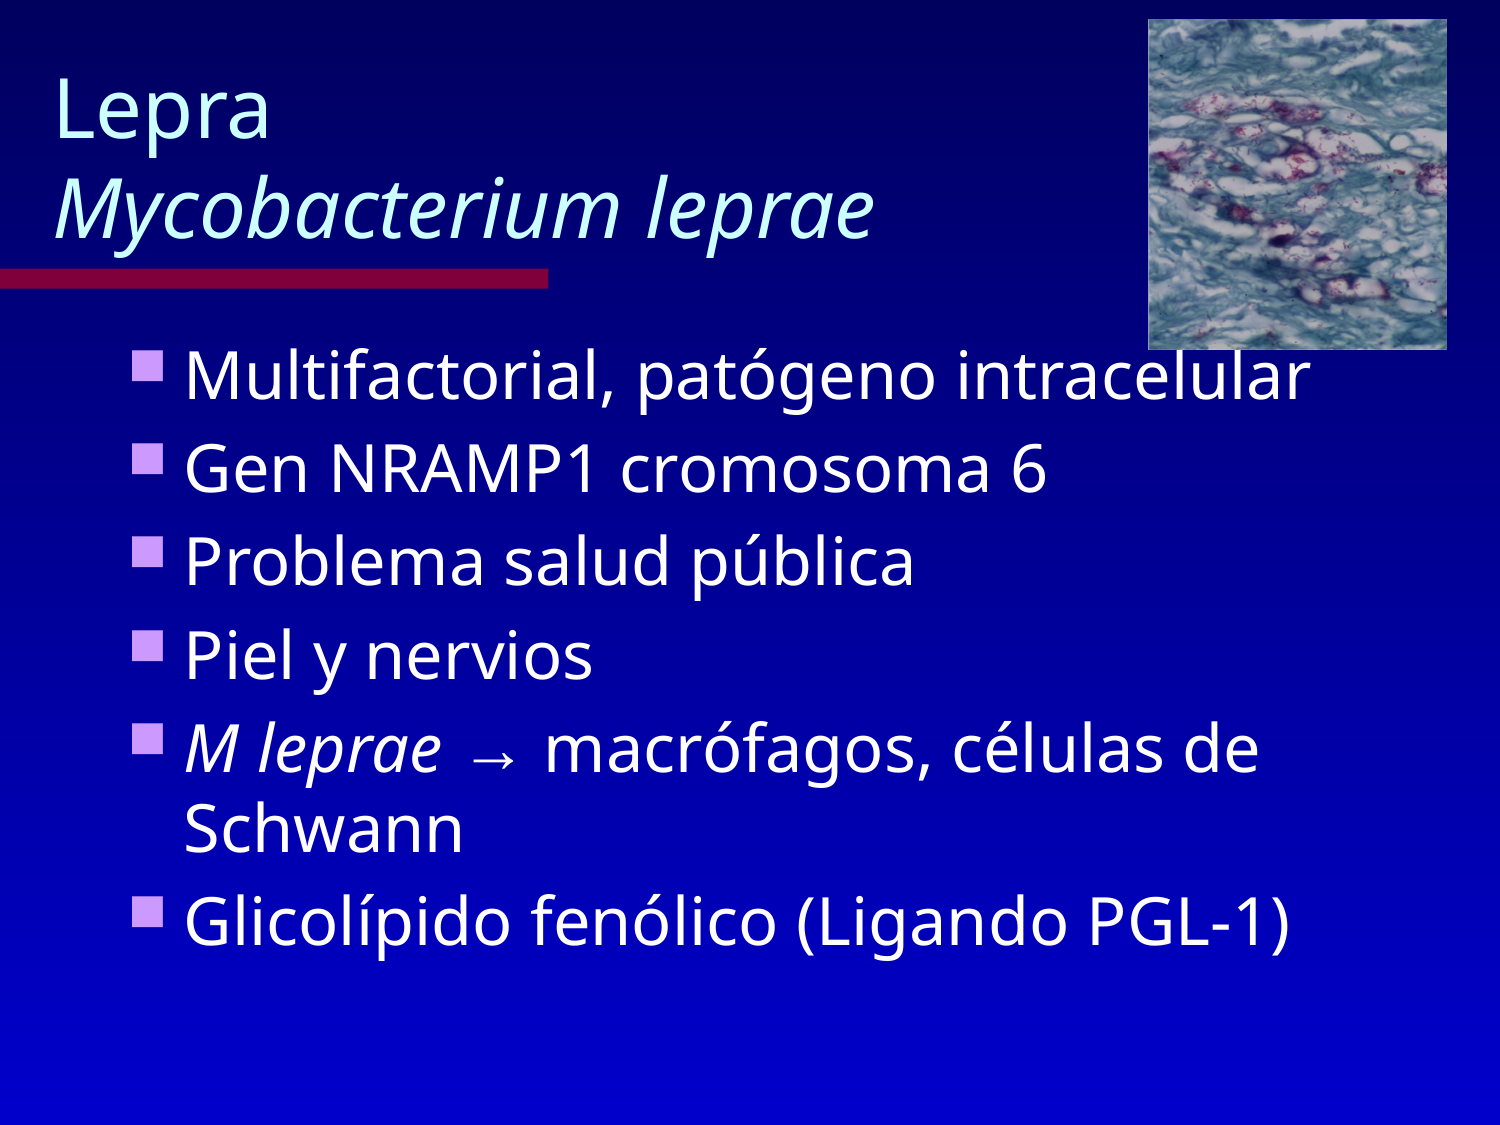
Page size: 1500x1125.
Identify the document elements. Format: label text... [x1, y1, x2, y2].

picture [1132, 20, 1464, 350]
title Lepra Mycobacterium leprae [37, 74, 1127, 263]
list Multifactorial, patógeno intracelular Gen NRAMP1 cromosoma 6 Problema salud pública Piel y nervios M leprae → macrófagos, células de Schwann Glicolípido fenólico (Ligando PGL-1) [112, 324, 1388, 1001]
